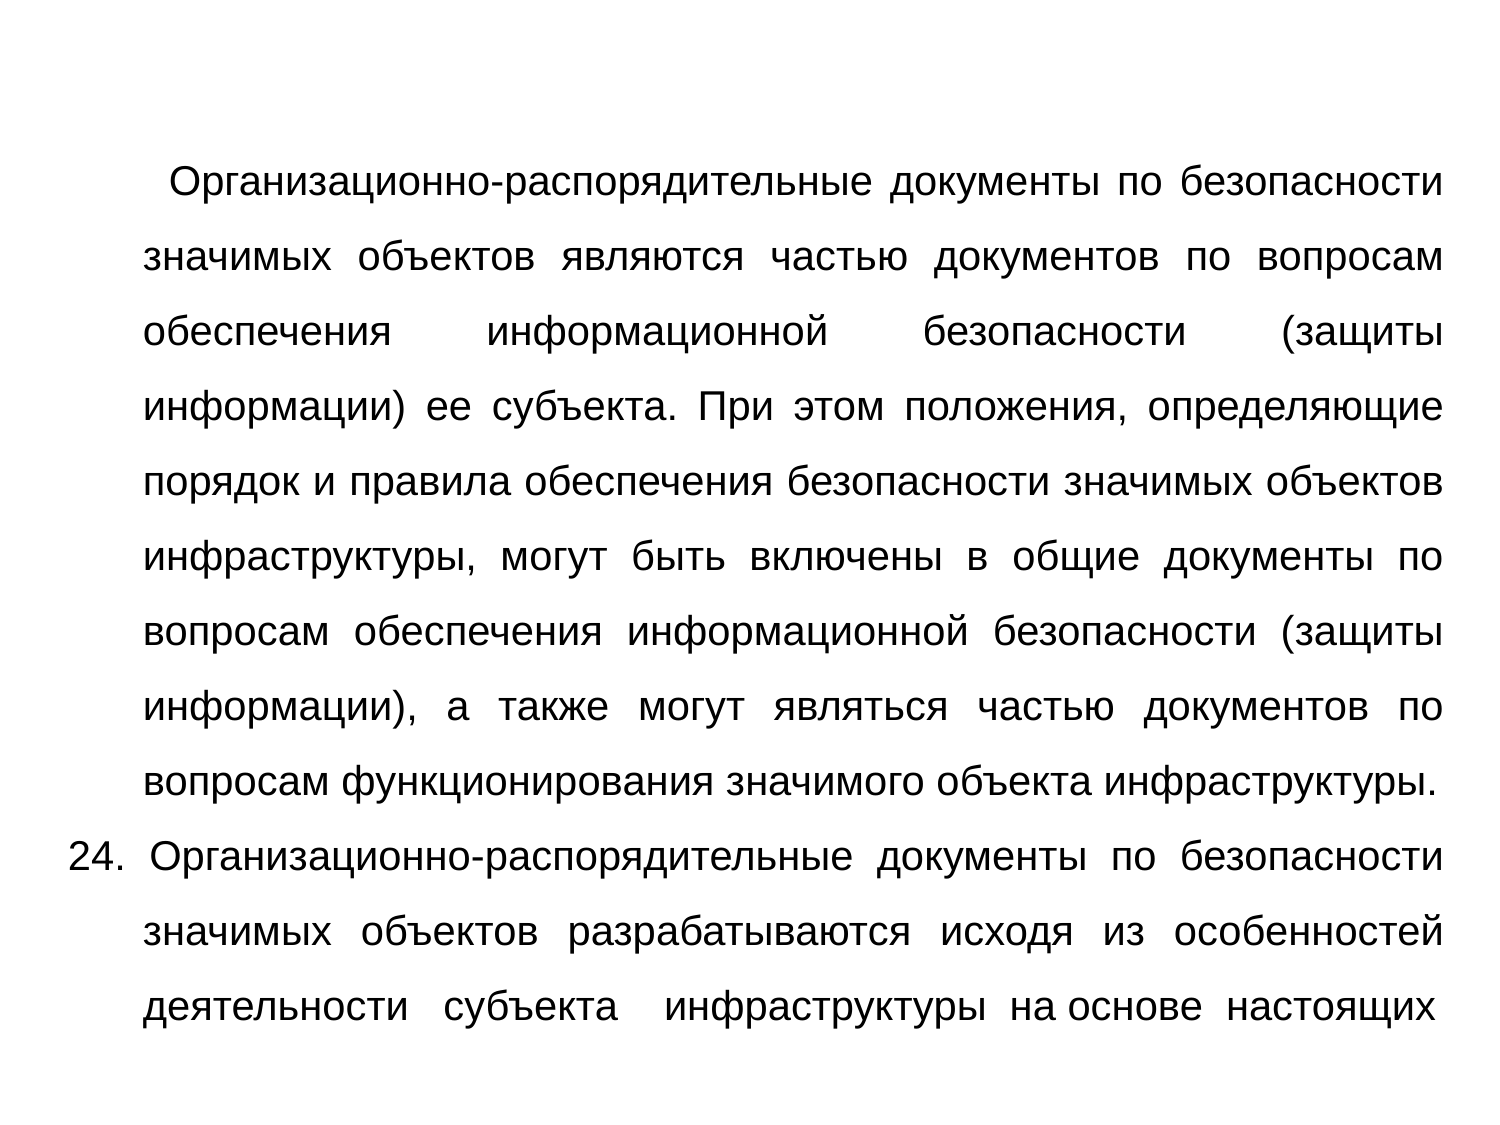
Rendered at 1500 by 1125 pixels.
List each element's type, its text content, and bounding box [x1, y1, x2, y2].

text_box Организационно-распорядительные документы по безопасности значимых объектов являются частью документов по вопросам обеспечения информационной безопасности (защиты информации) ее субъекта. При этом положения, определяющие порядок и правила обеспечения безопасности значимых объектов инфраструктуры, могут быть включены в общие документы по вопросам обеспечения информационной безопасности (защиты информации), а также могут являться частью документов по вопросам функционирования значимого объекта инфраструктуры. 24. Организационно-распорядительные документы по безопасности значимых объектов разрабатываются исходя из особенностей деятельности субъекта инфраструктуры на основе настоящих [53, 46, 1459, 1037]
